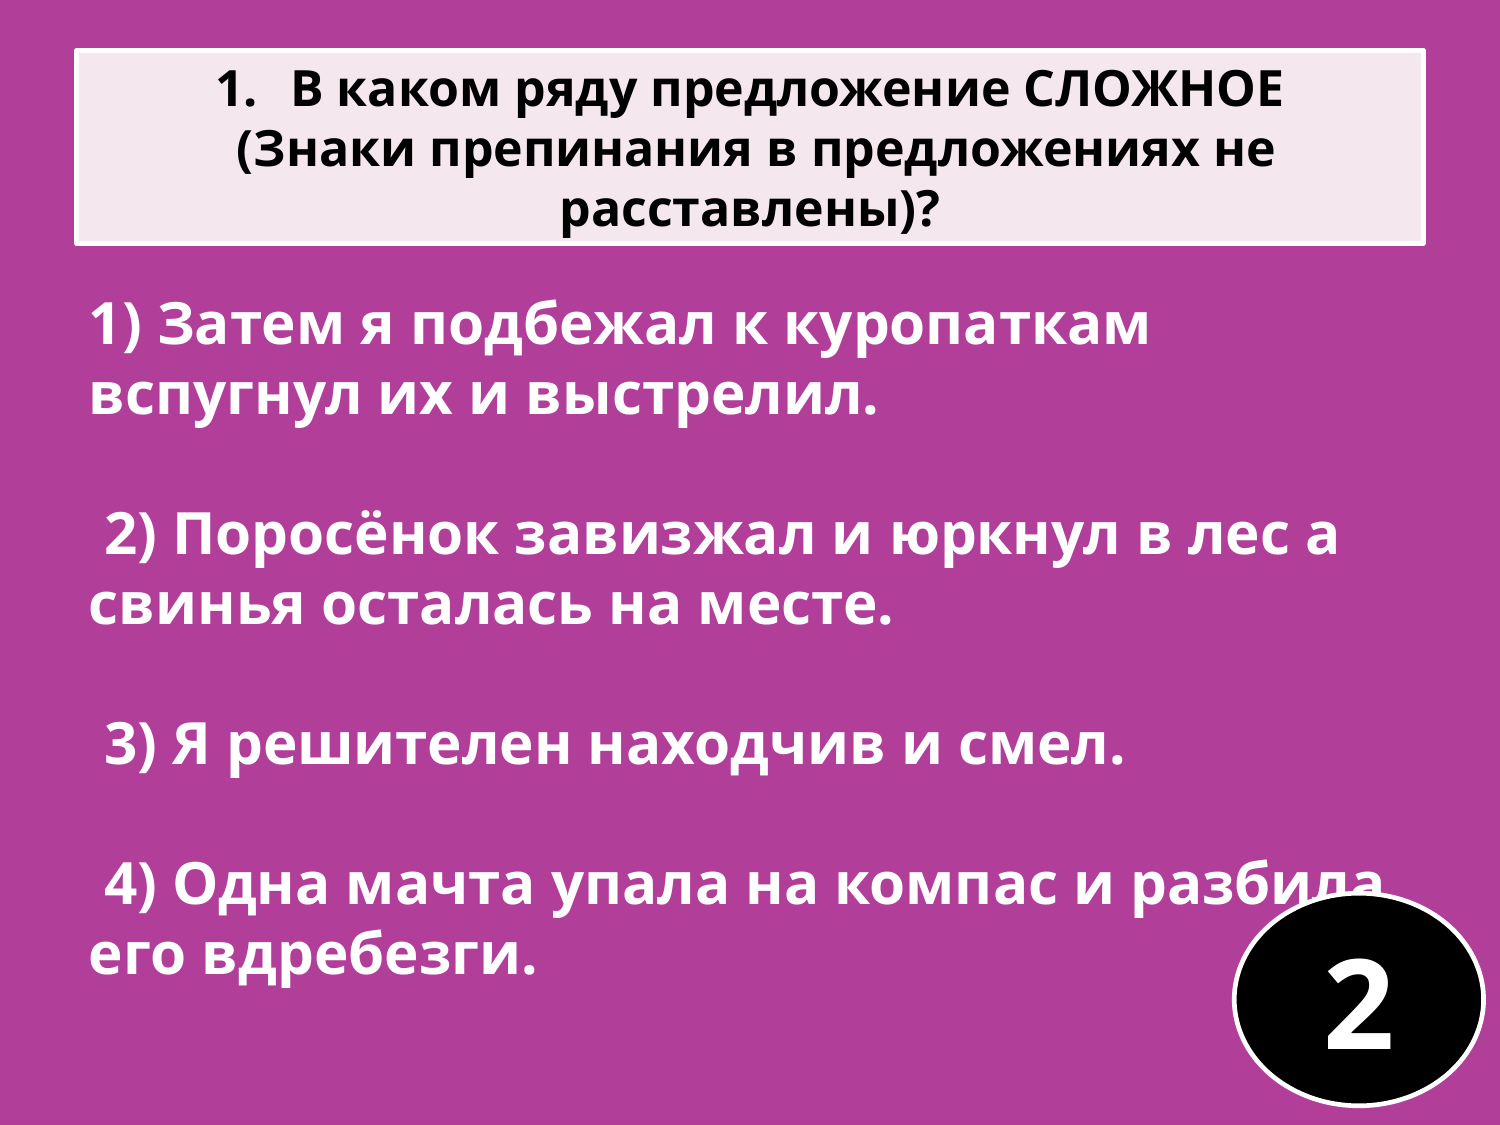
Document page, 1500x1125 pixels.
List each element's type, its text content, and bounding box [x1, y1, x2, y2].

text_box В каком ряду предложение СЛОЖНОЕ (Знаки препинания в предложениях не расставлены)? [74, 48, 1426, 246]
text_box 2 [1231, 890, 1486, 1109]
text_box 1) Затем я подбежал к куропаткам вспугнул их и выстрелил. 2) Поросёнок завизжал и юркнул в лес а свинья осталась на месте. 3) Я решителен находчив и смел. 4) Одна мачта упала на компас и разбила его вдребезги. [74, 278, 1445, 1064]
